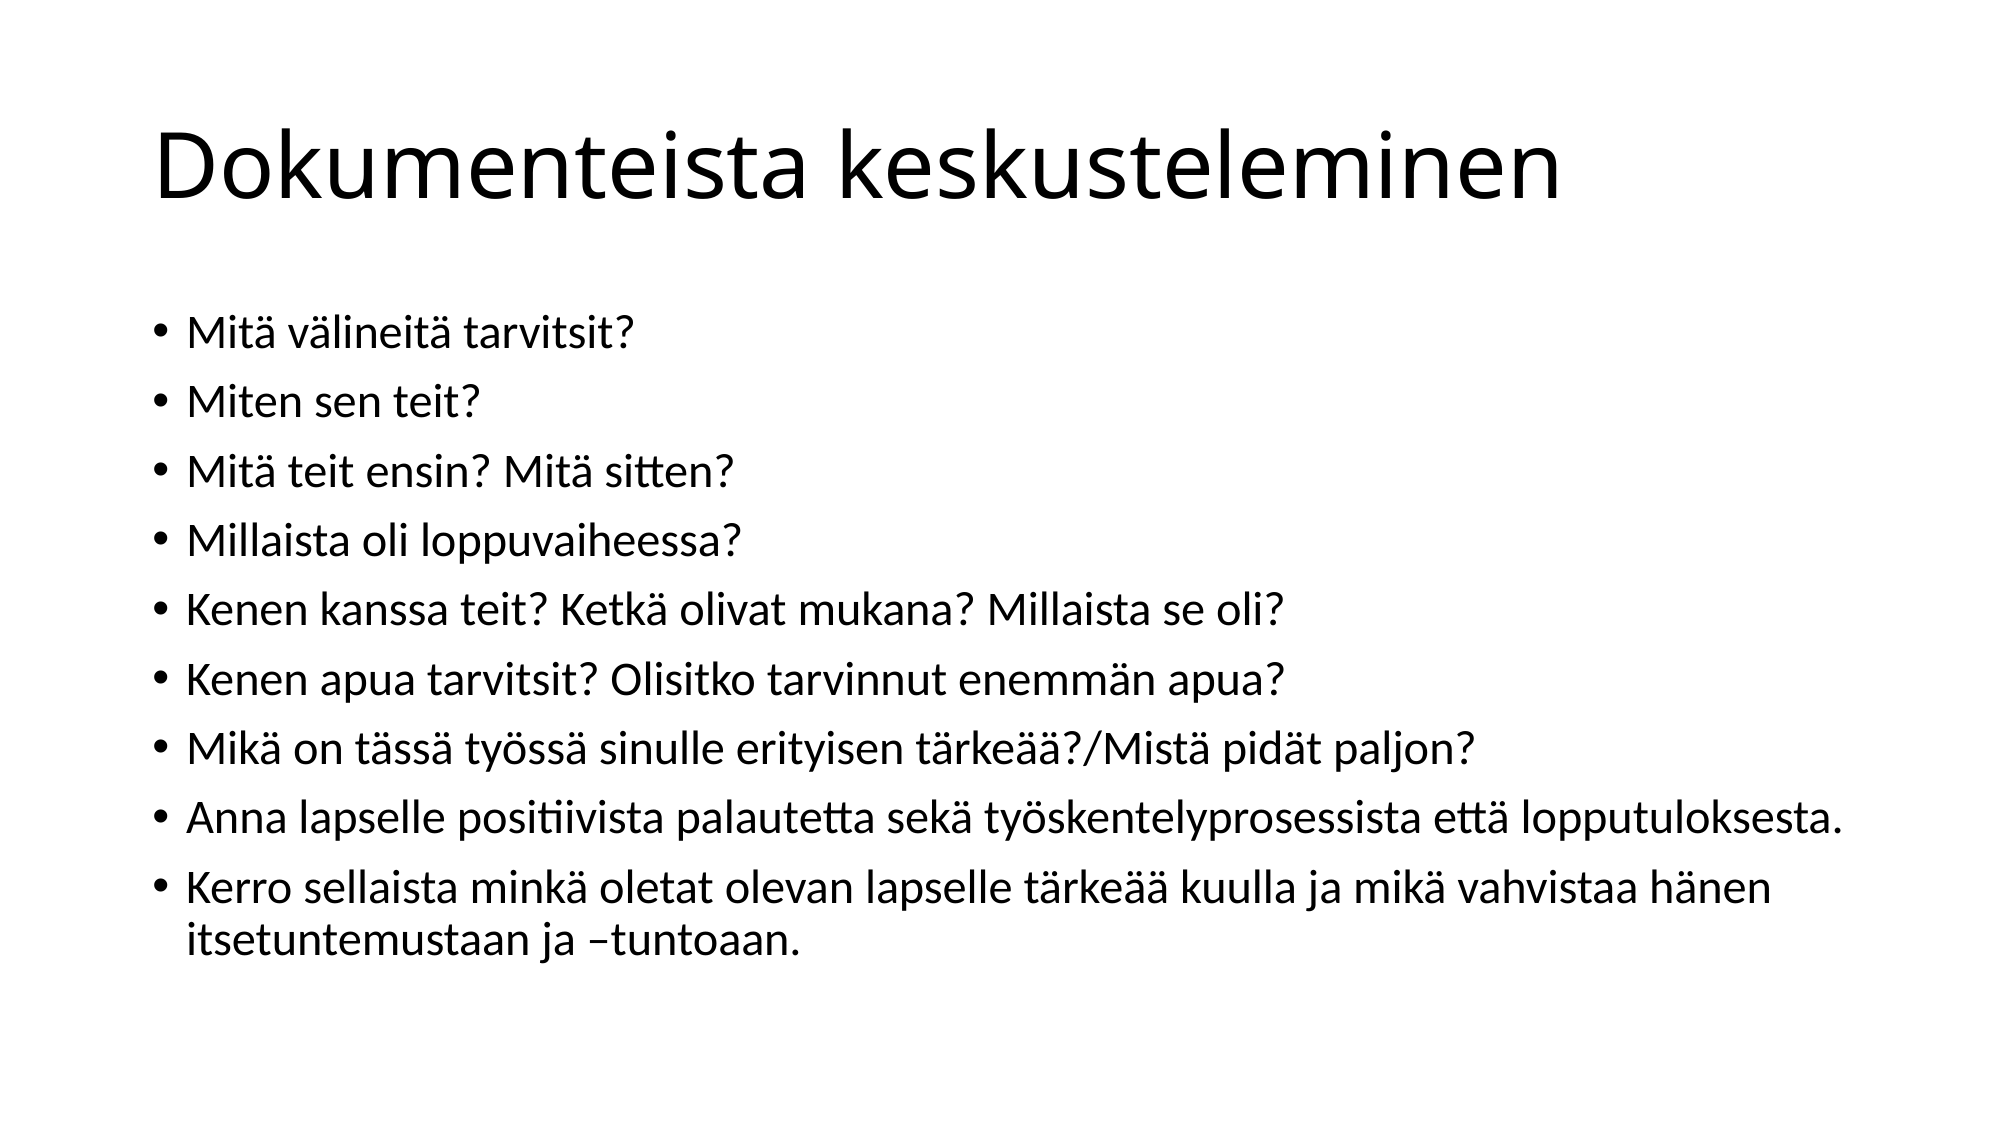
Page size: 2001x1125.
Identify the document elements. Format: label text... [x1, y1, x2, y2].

list Mitä välineitä tarvitsit? Miten sen teit? Mitä teit ensin? Mitä sitten? Millaista oli loppuvaiheessa? Kenen kanssa teit? Ketkä olivat mukana? Millaista se oli? Kenen apua tarvitsit? Olisitko tarvinnut enemmän apua? Mikä on tässä työssä sinulle erityisen tärkeää?/Mistä pidät paljon? Anna lapselle positiivista palautetta sekä työskentelyprosessista että lopputuloksesta. Kerro sellaista minkä oletat olevan lapselle tärkeää kuulla ja mikä vahvistaa hänen itsetuntemustaan ja –tuntoaan. [137, 299, 1863, 1014]
title Dokumenteista keskusteleminen [137, 59, 1863, 278]
